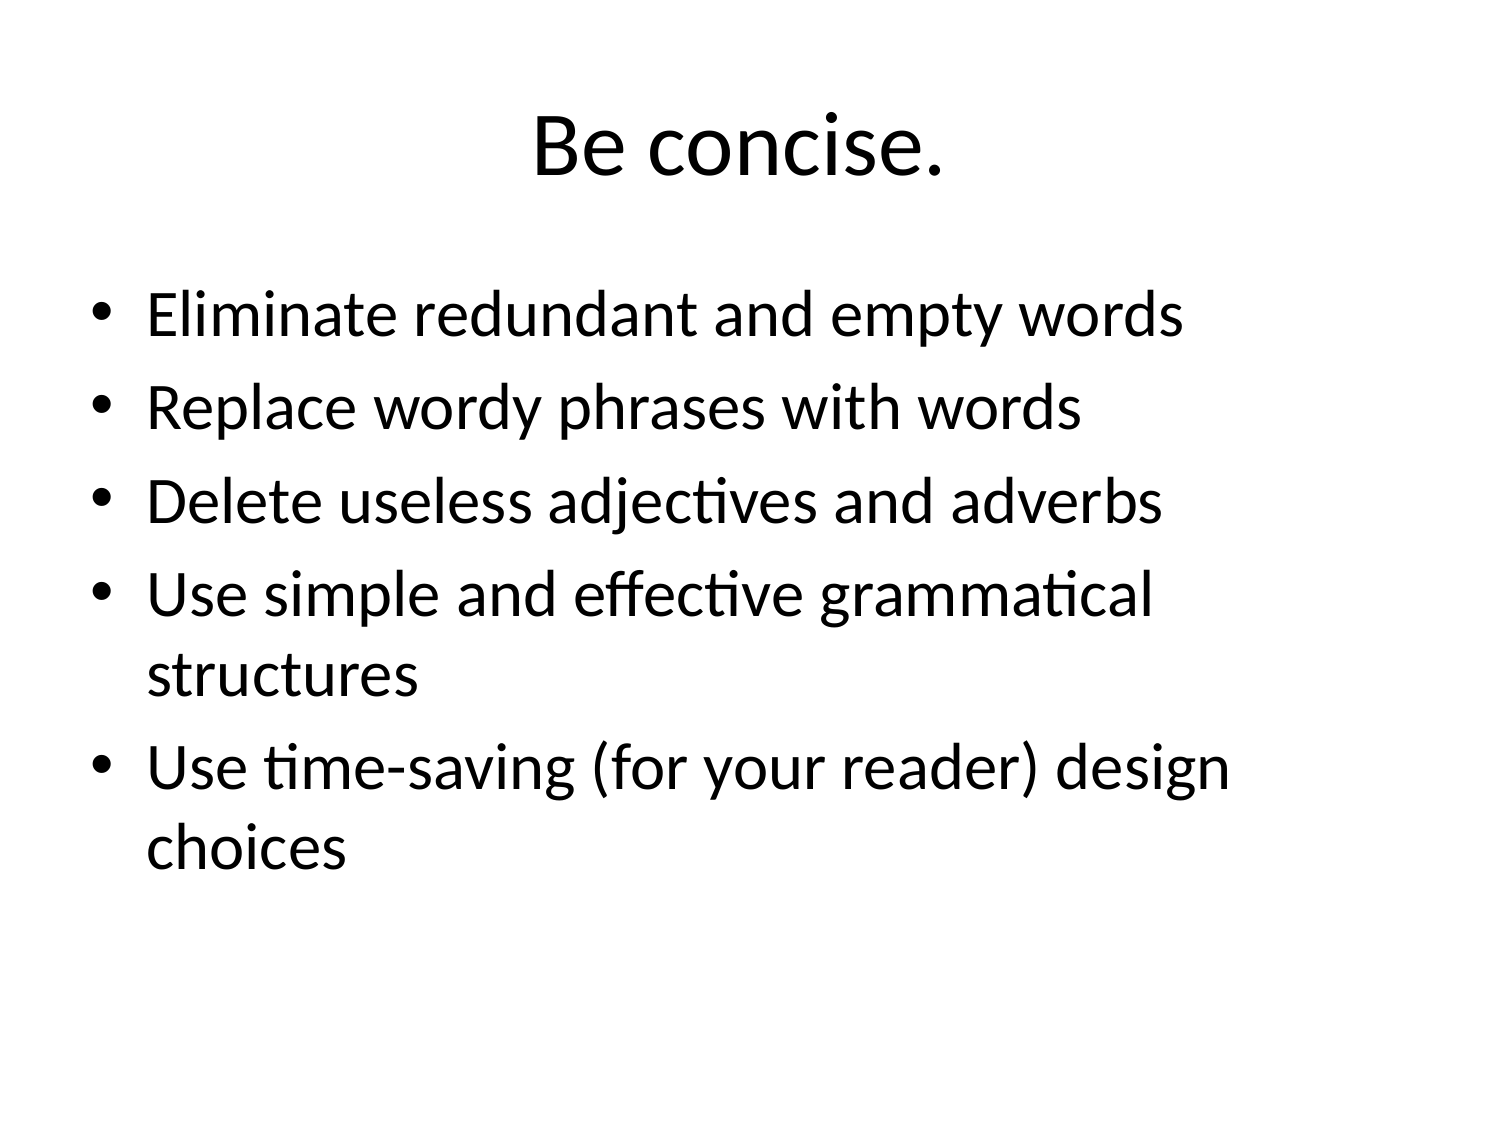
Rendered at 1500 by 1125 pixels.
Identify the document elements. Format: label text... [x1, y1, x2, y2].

list Eliminate redundant and empty words Replace wordy phrases with words Delete useless adjectives and adverbs Use simple and effective grammatical structures Use time-saving (for your reader) design choices [75, 262, 1425, 1005]
title Be concise. [75, 45, 1425, 233]
